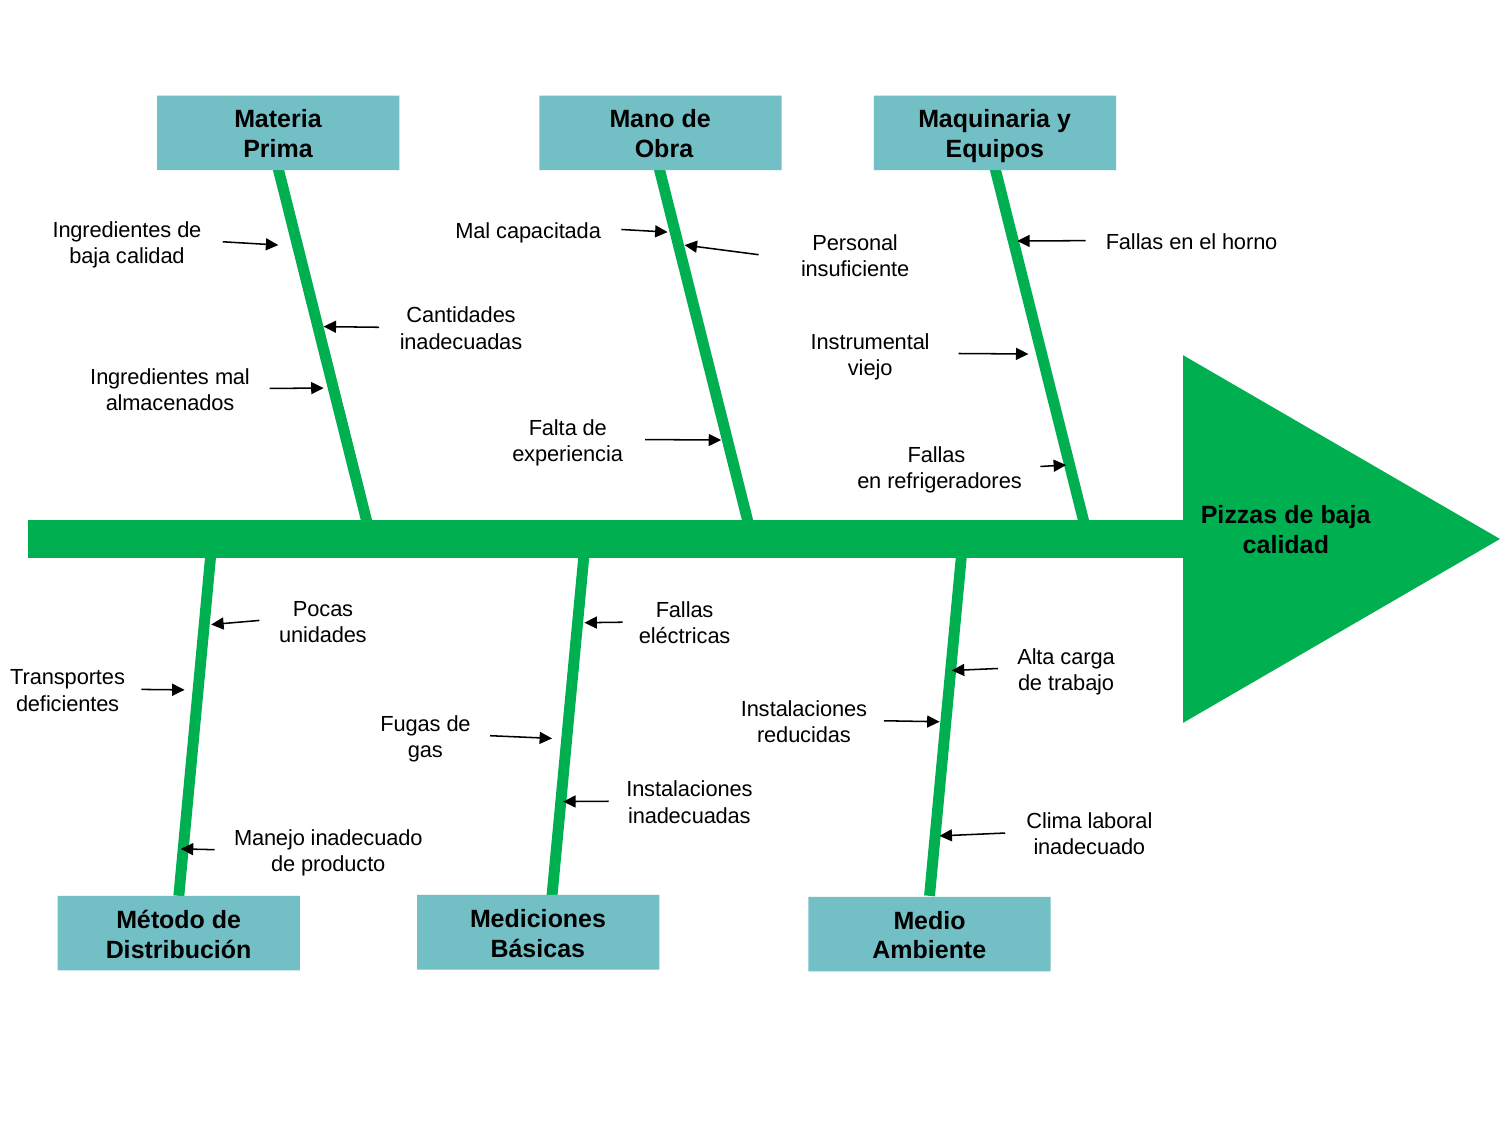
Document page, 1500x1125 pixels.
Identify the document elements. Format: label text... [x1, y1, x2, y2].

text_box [684, 245, 759, 256]
text_box Falta de experiencia [490, 405, 646, 474]
text_box Medio Ambiente [808, 896, 1051, 972]
text_box Ingredientes mal almacenados [70, 354, 270, 423]
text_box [278, 168, 369, 530]
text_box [552, 549, 585, 896]
text_box [1183, 355, 1500, 723]
text_box Mediciones Básicas [417, 894, 660, 970]
text_box Cantidades inadecuadas [379, 293, 544, 361]
text_box Mano de Obra [539, 95, 782, 171]
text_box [994, 168, 1086, 530]
text_box Transportes deficientes [0, 655, 142, 723]
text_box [621, 229, 668, 233]
text_box Instrumental viejo [781, 319, 959, 388]
text_box Método de Distribución [57, 895, 300, 971]
text_box Fallas eléctricas [622, 588, 747, 656]
text_box Mal capacitada [434, 208, 622, 250]
text_box Pocas unidades [259, 586, 387, 654]
text_box Pizzas de baja calidad [1176, 491, 1396, 566]
text_box Clima laboral inadecuado [1005, 799, 1174, 867]
text_box Fallas en refrigeradores [838, 432, 994, 501]
text_box Alta carga de trabajo [997, 634, 1135, 703]
text_box Instalaciones reducidas [724, 687, 884, 755]
text_box Fallas en el horno [1086, 220, 1298, 262]
text_box Materia Prima [157, 95, 400, 171]
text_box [659, 168, 750, 530]
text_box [929, 549, 962, 896]
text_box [178, 549, 212, 896]
text_box Fugas de gas [360, 702, 491, 770]
text_box Personal insuficiente [758, 221, 952, 289]
text_box Instalaciones inadecuadas [608, 767, 771, 835]
text_box Manejo inadecuado de producto [214, 816, 443, 884]
text_box Maquinaria y Equipos [873, 95, 1117, 171]
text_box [222, 242, 279, 246]
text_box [211, 620, 260, 625]
text_box Ingredientes de baja calidad [31, 208, 223, 276]
